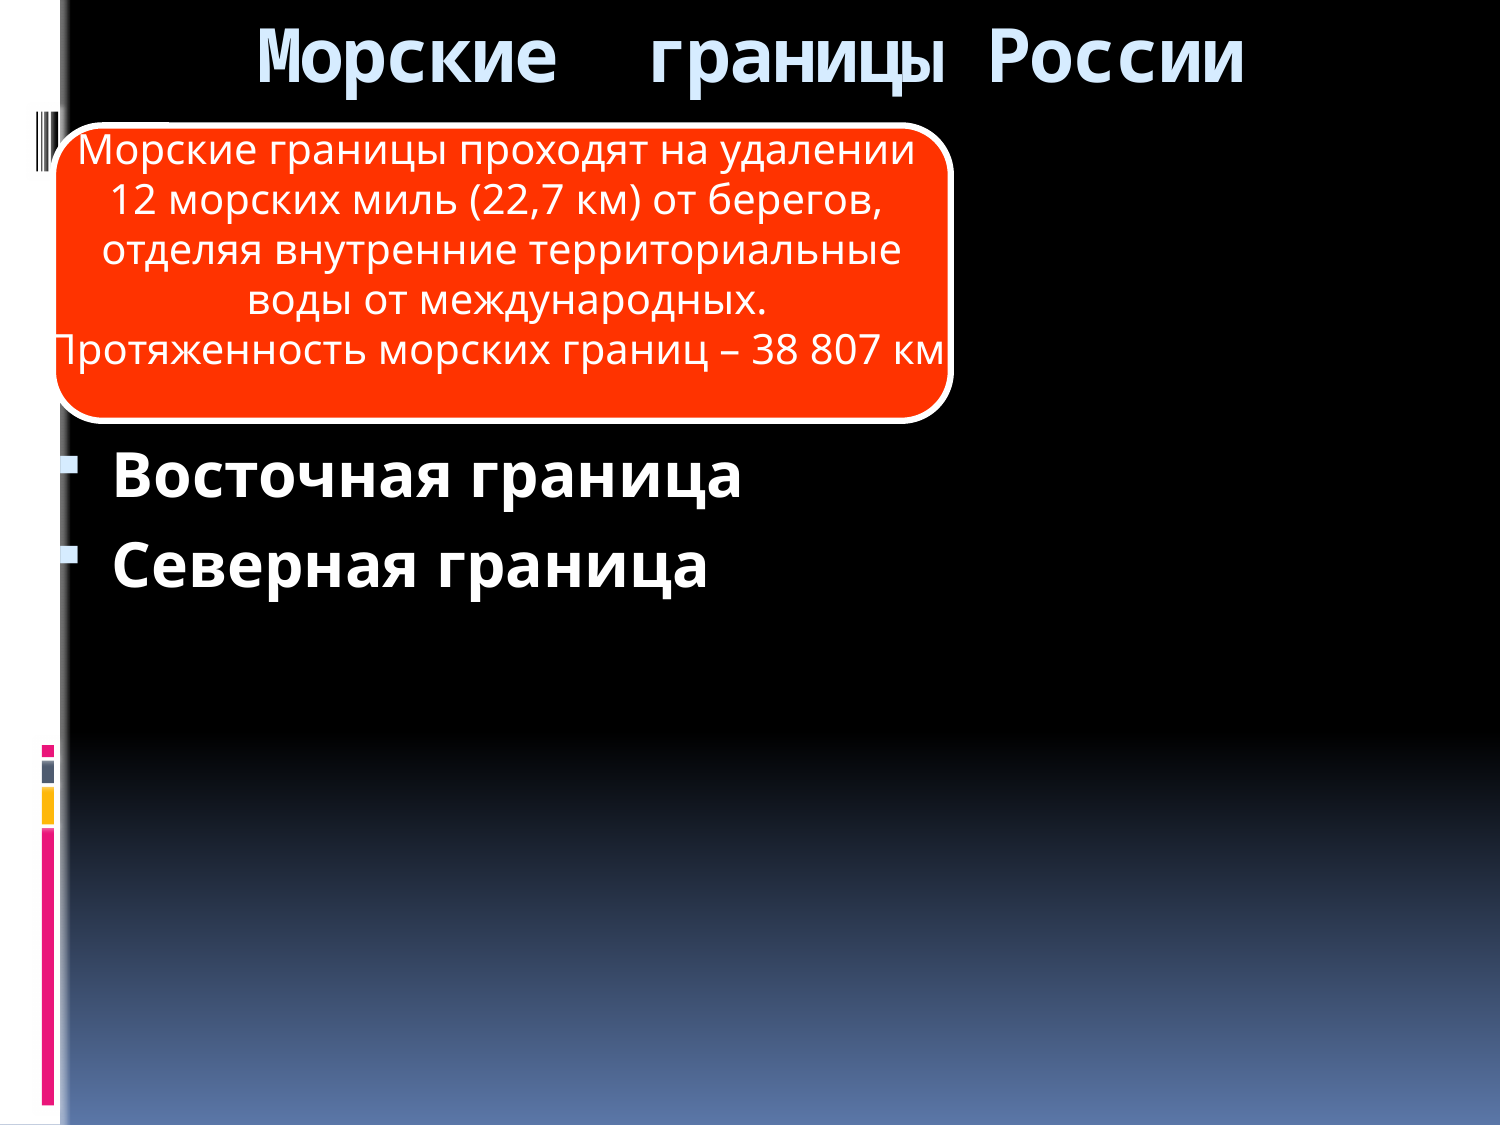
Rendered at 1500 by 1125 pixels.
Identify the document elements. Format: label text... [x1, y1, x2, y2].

title Морские границы России [76, 0, 1427, 161]
picture [253, 514, 1341, 1125]
text_box Морские границы проходят на удалении 12 морских миль (22,7 км) от берегов, отделяя внутренние территориальные воды от международных. Протяженность морских границ – 38 807 км. [52, 125, 951, 421]
list Восточная граница Северная граница [29, 338, 1380, 1081]
